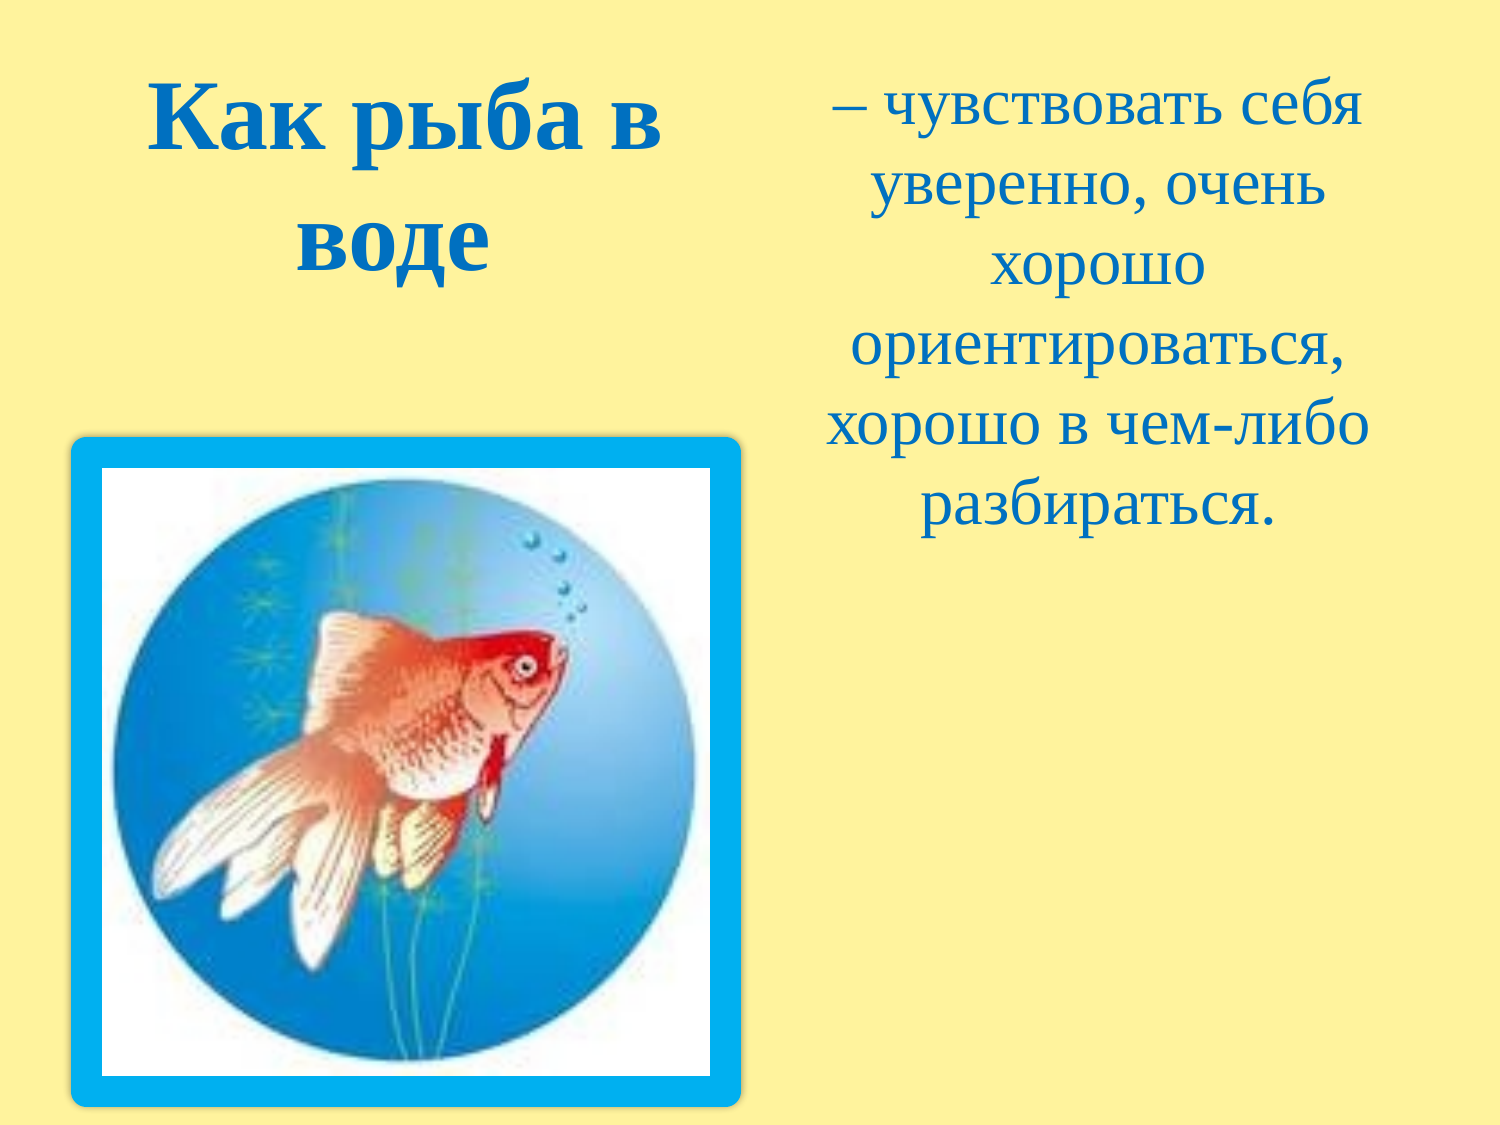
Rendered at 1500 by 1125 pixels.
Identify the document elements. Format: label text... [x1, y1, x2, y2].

text_box – чувствовать себя уверенно, очень хорошо ориентироваться, хорошо в чем-либо разбираться. [750, 50, 1448, 545]
text_box Как рыба в воде [63, 42, 749, 298]
picture [103, 469, 709, 1075]
